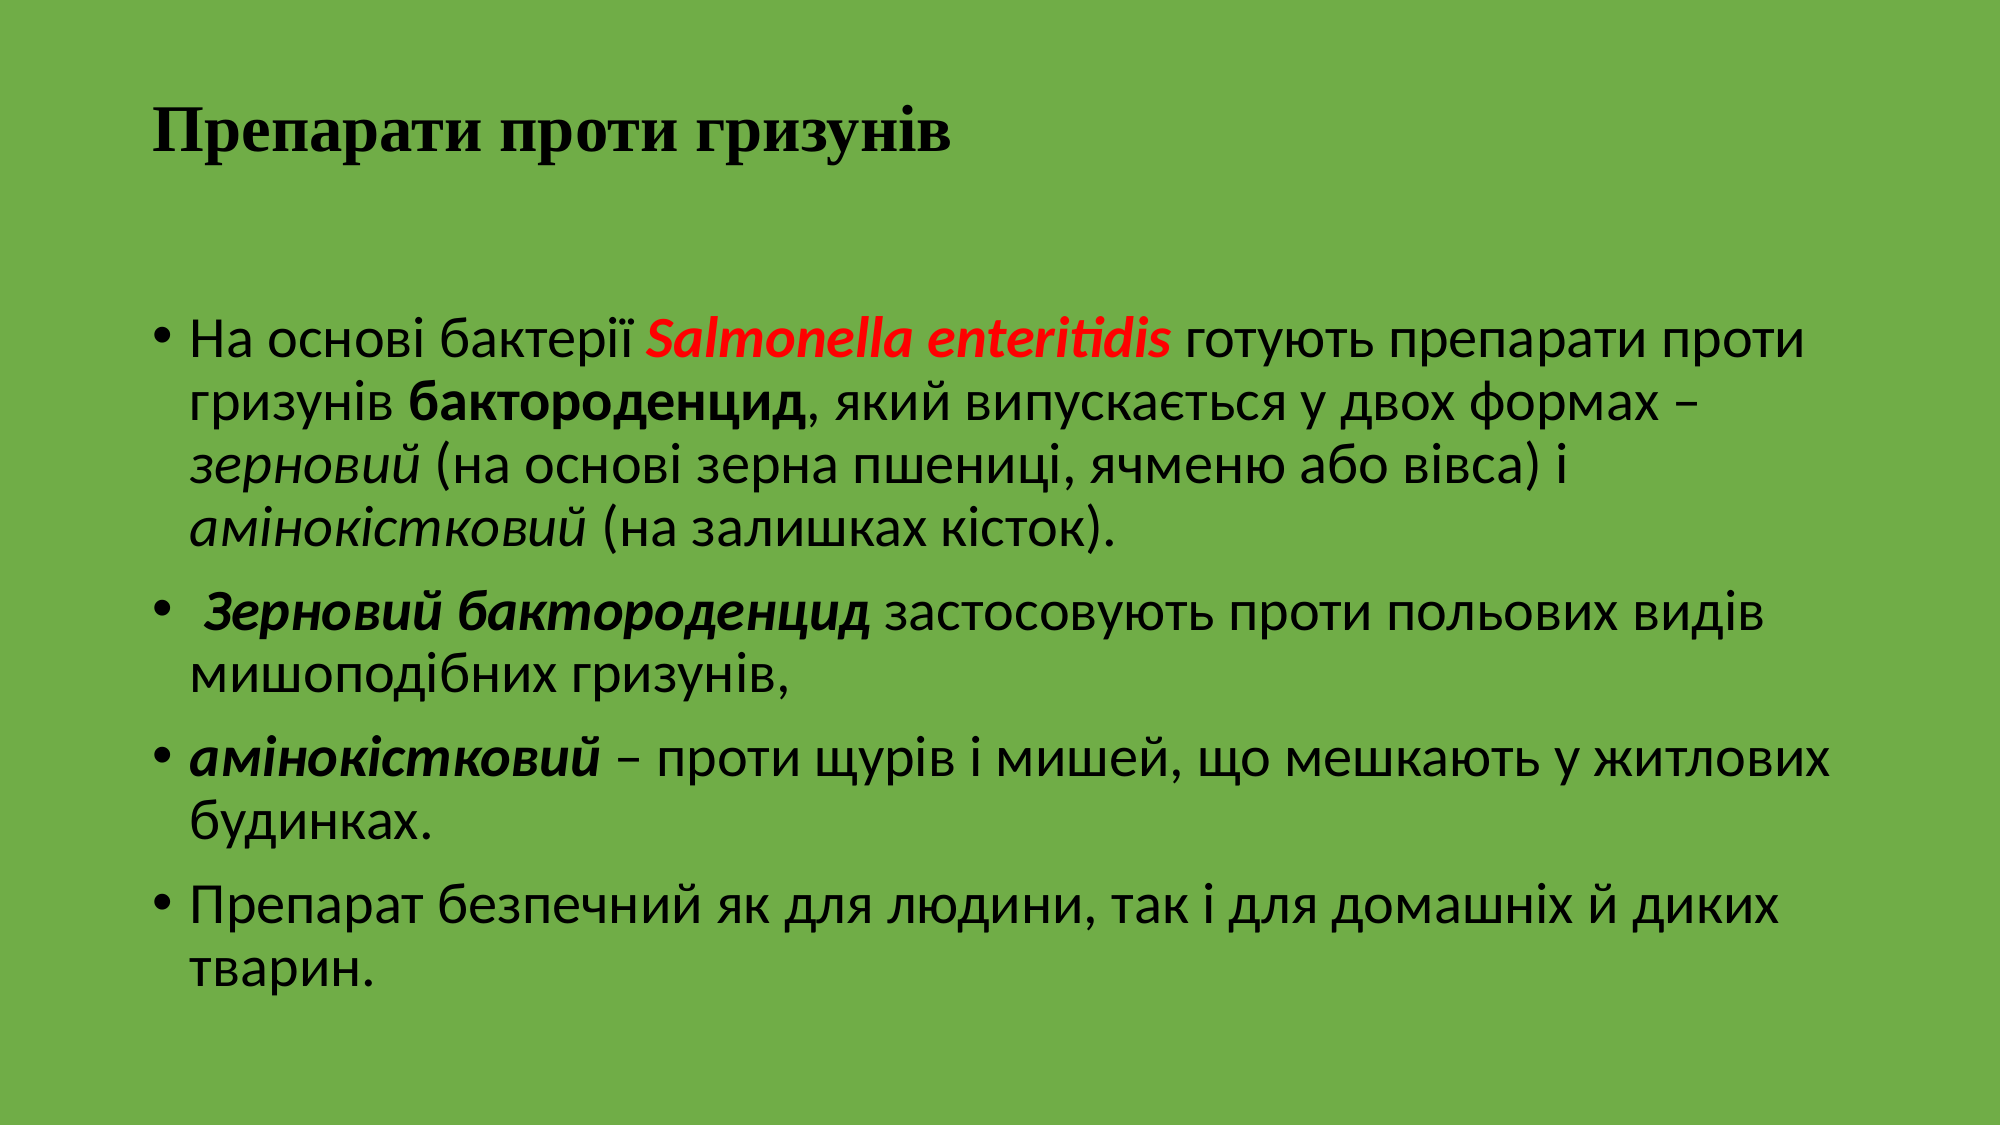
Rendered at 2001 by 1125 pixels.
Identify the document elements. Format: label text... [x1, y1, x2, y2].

list На основі бактерії Salmonella enteritidis готують препарати проти гризунів бактороденцид, який випускається у двох формах – зерновий (на основі зерна пшениці, ячменю або вівса) і амінокістковий (на залишках кісток). Зерновий бактороденцид застосовують проти польових видів мишоподібних гризунів, амінокістковий – проти щурів і мишей, що мешкають у житлових будинках. Препарат безпечний як для людини, так і для домашніх й диких тварин. [137, 299, 1863, 1014]
title Препарати проти гризунів [137, 59, 1863, 200]
